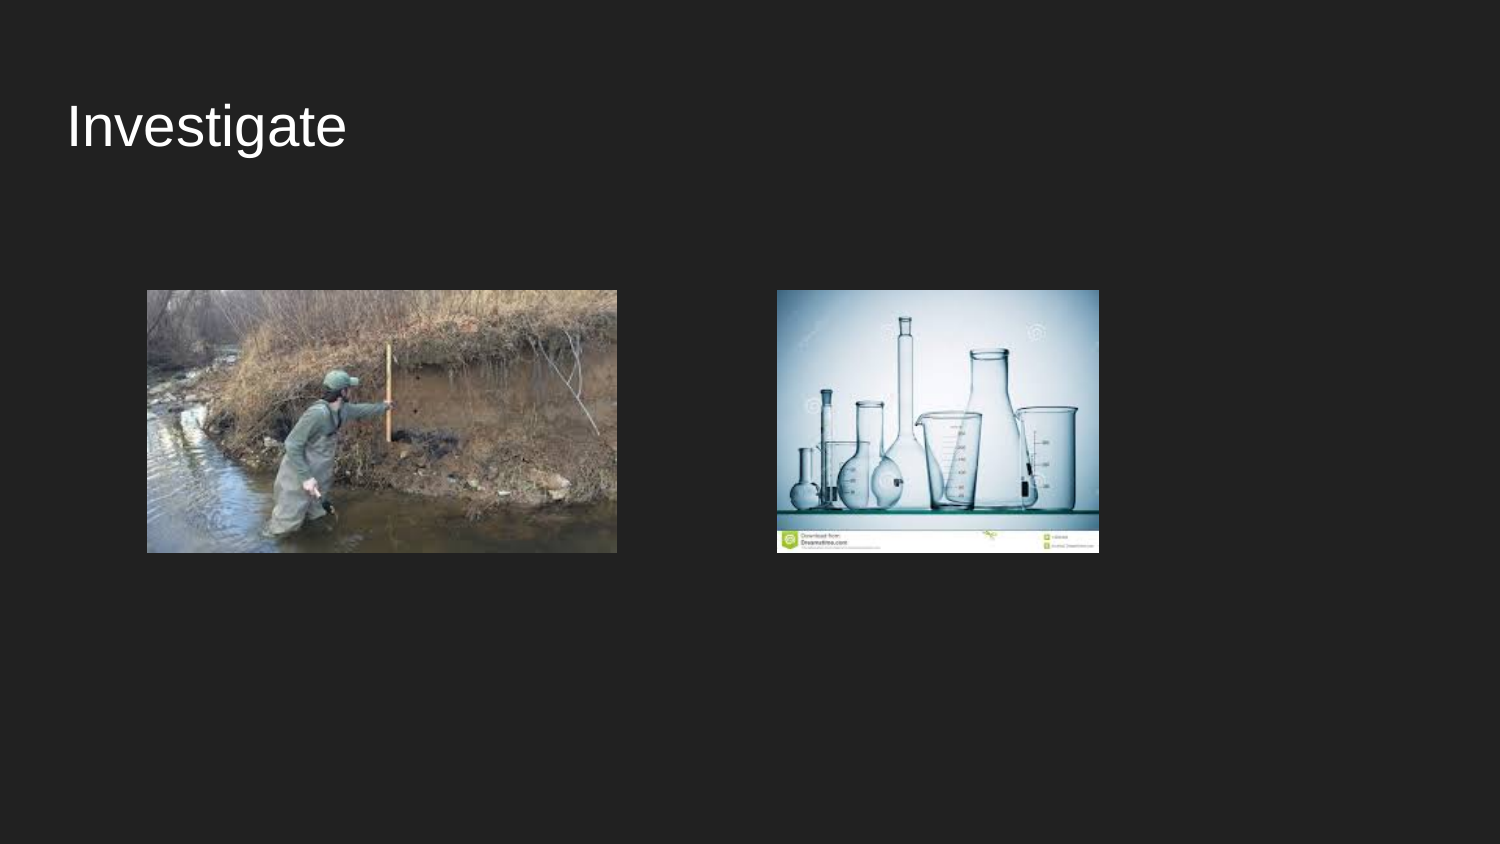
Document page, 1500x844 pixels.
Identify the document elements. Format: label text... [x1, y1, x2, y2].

picture [777, 290, 1099, 554]
title Investigate [51, 72, 1449, 167]
picture [147, 290, 617, 554]
